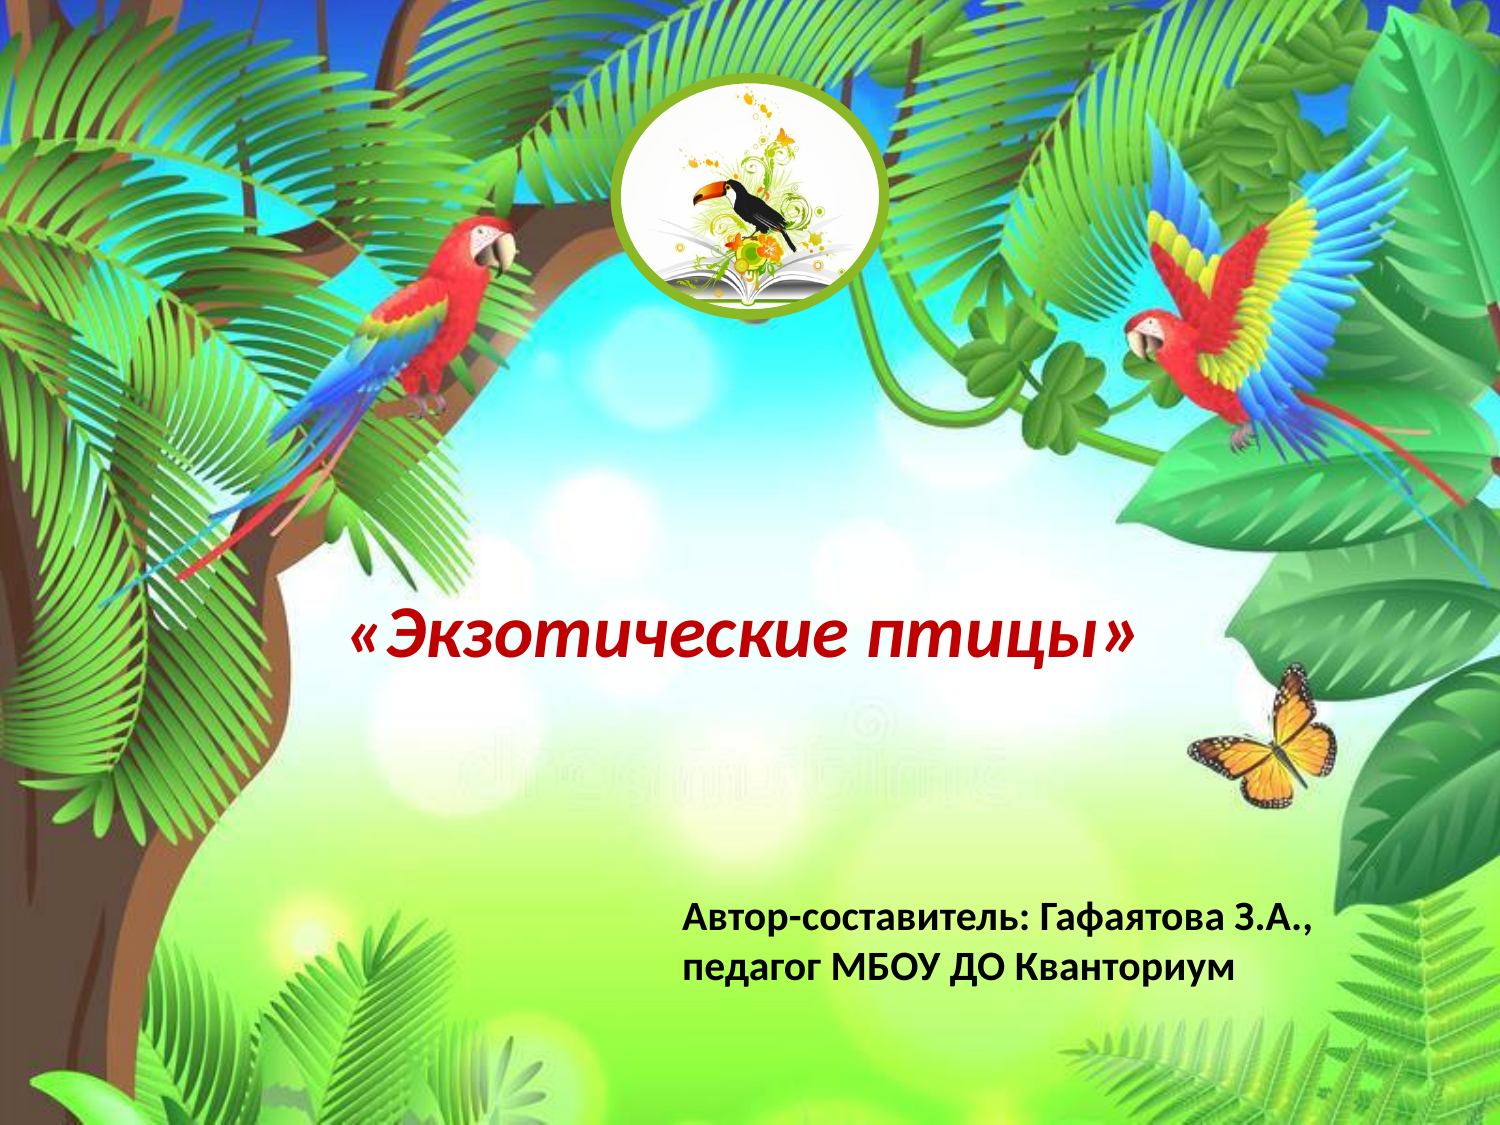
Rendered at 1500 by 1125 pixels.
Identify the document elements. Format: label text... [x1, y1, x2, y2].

picture [0, 0, 1500, 1125]
text_box Автор-составитель: Гафаятова З.А., педагог МБОУ ДО Кванториум [667, 881, 1376, 997]
title «Экзотические птицы» [171, 515, 1329, 681]
